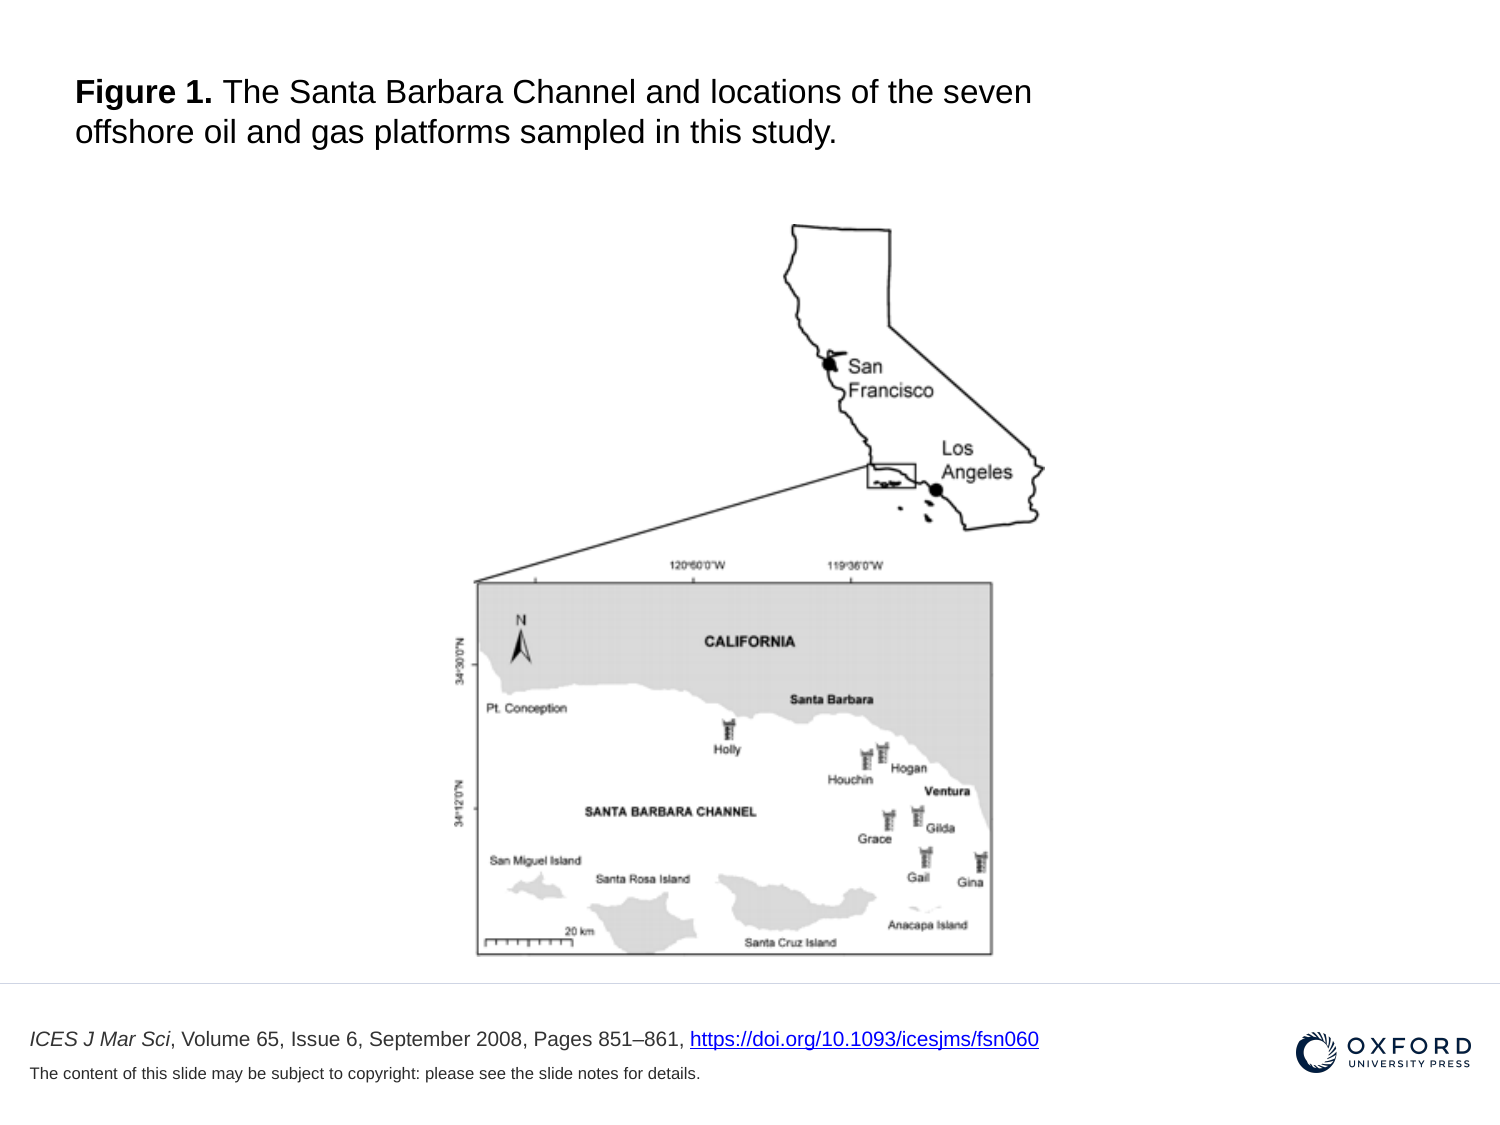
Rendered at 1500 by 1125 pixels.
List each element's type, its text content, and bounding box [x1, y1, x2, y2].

picture [1296, 1032, 1471, 1073]
footer ICES J Mar Sci, Volume 65, Issue 6, September 2008, Pages 851–861, https://doi.org/10.1093/icesjms/fsn060 The content of this slide may be subject to copyright: please see the slide notes for details. [0, 983, 1260, 1125]
picture [454, 224, 1045, 957]
title Figure 1. The Santa Barbara Channel and locations of the seven offshore oil and gas platforms sampled in this study. [75, 69, 1078, 171]
